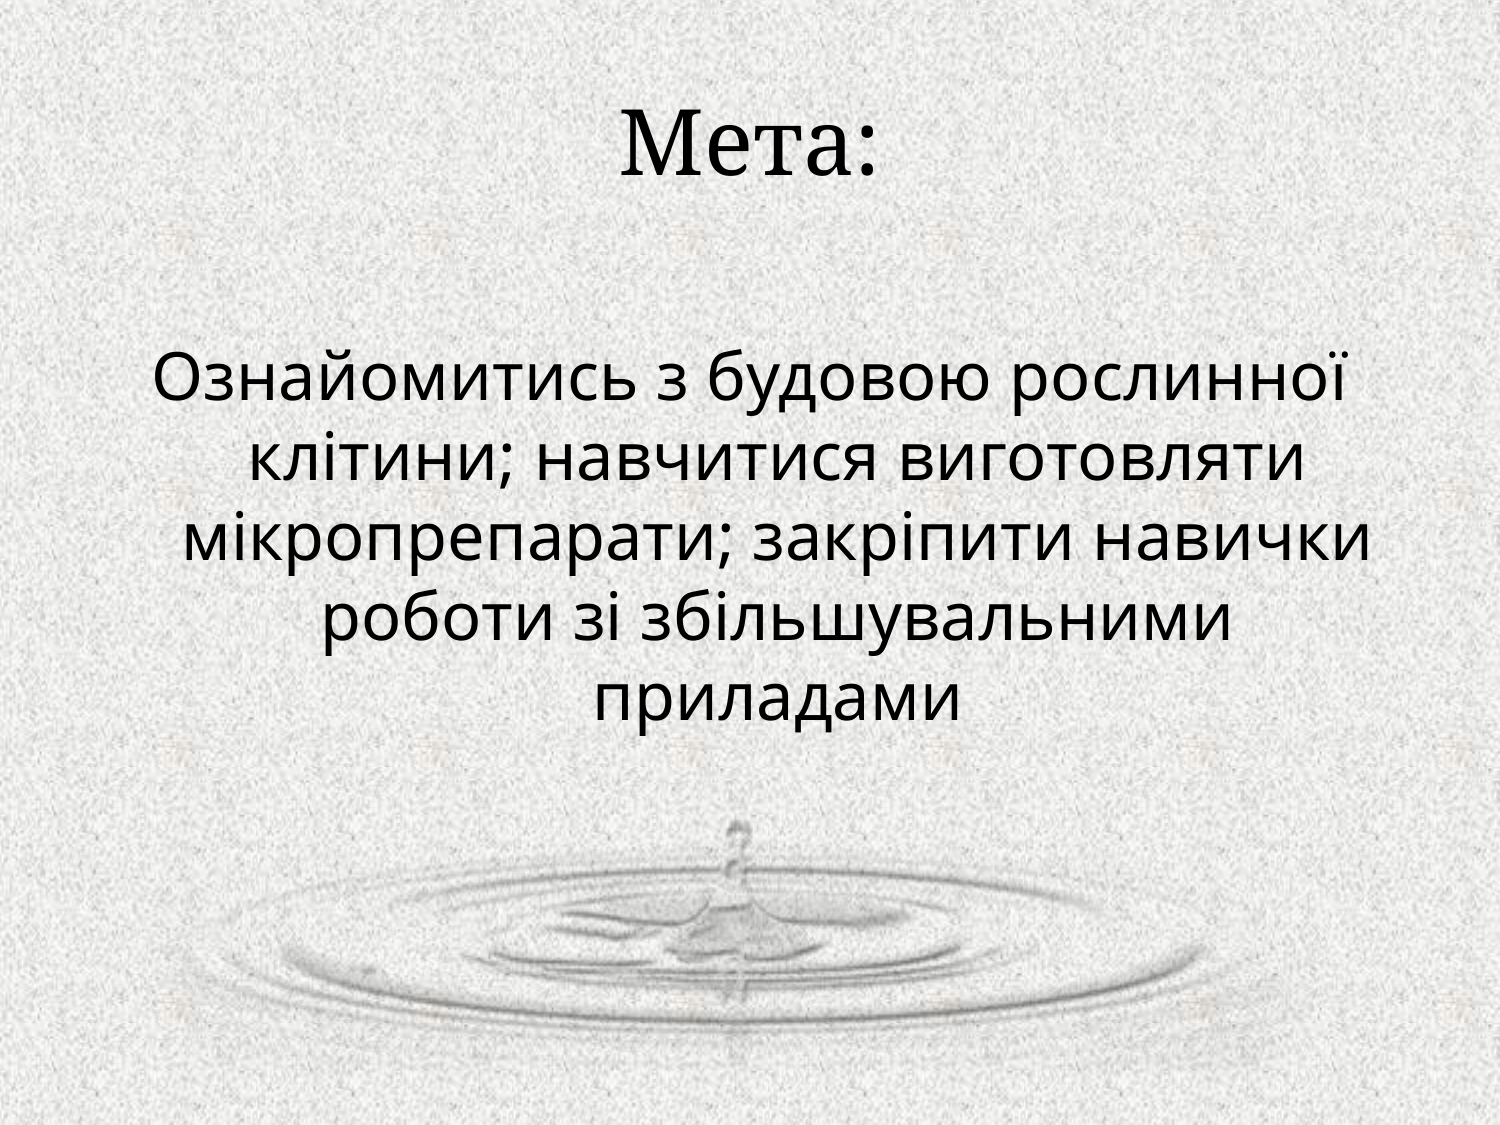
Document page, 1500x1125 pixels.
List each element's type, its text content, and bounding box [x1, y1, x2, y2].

picture [0, 0, 1500, 1125]
title Мета: [75, 45, 1425, 233]
list Ознайомитись з будовою рослинної клітини; навчитися виготовляти мікропрепарати; закріпити навички роботи зі збільшувальними приладами [75, 326, 1425, 1005]
